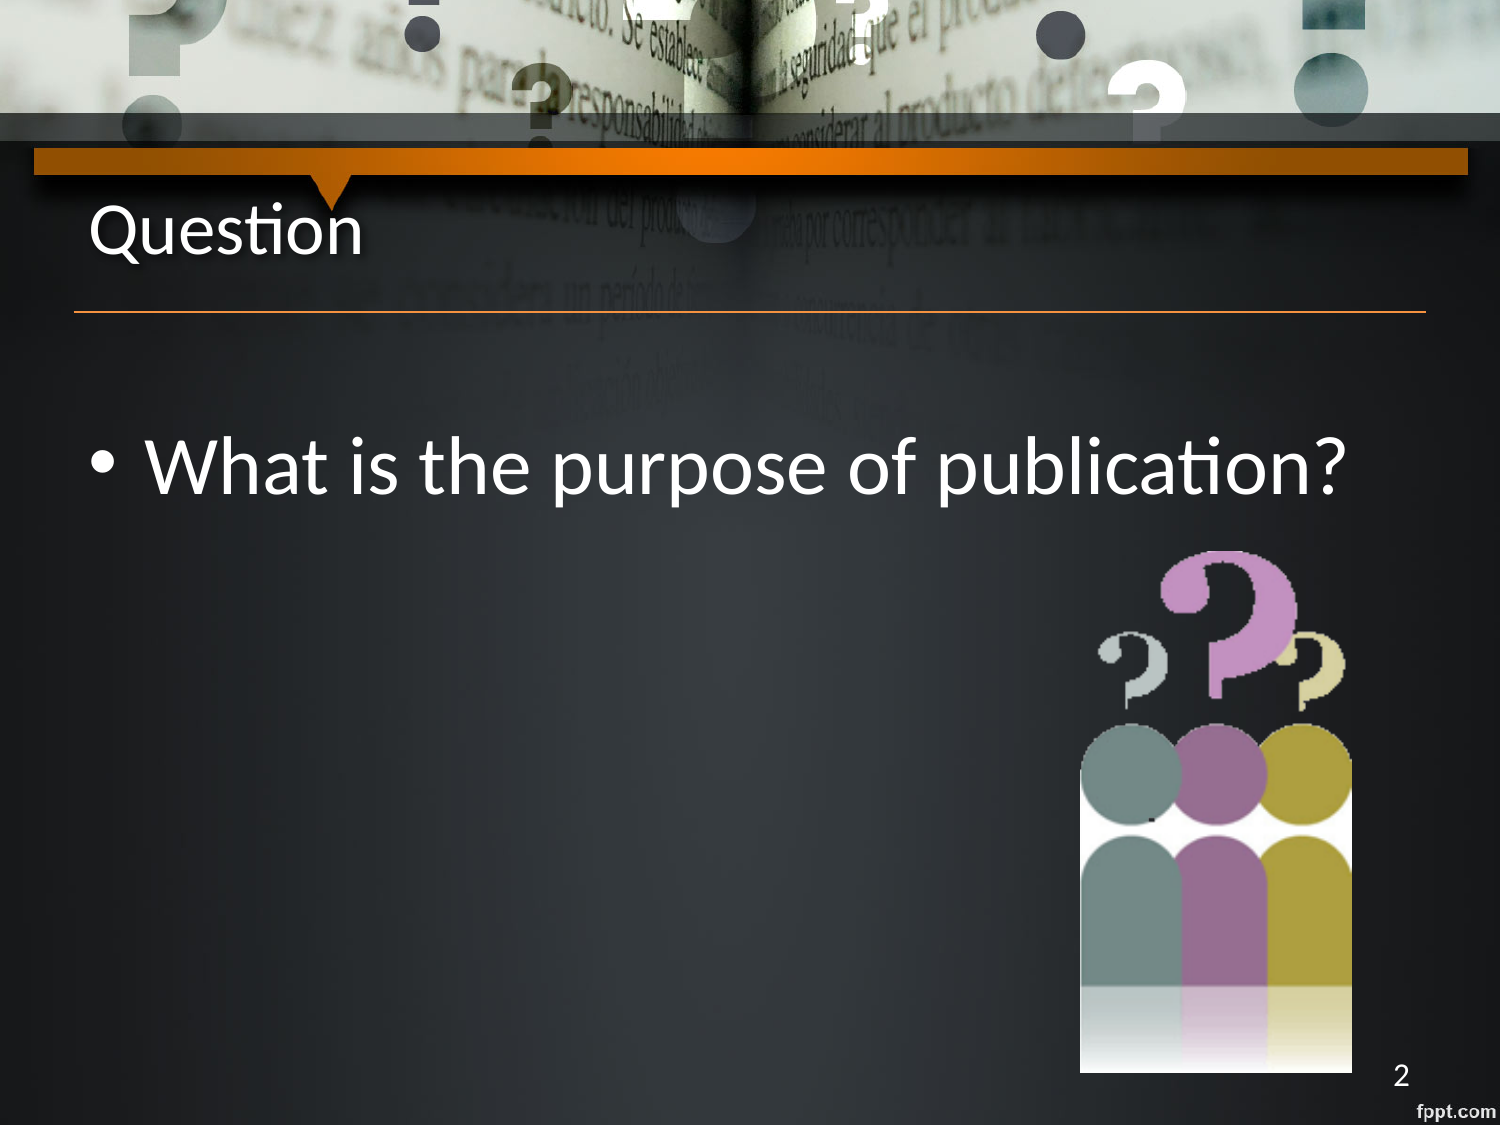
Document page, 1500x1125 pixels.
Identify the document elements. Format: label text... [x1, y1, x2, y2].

list What is the purpose of publication? [73, 286, 1424, 964]
picture [0, 0, 1500, 1125]
slide_number 2 [1351, 1042, 1425, 1103]
title Question [73, 136, 1424, 286]
